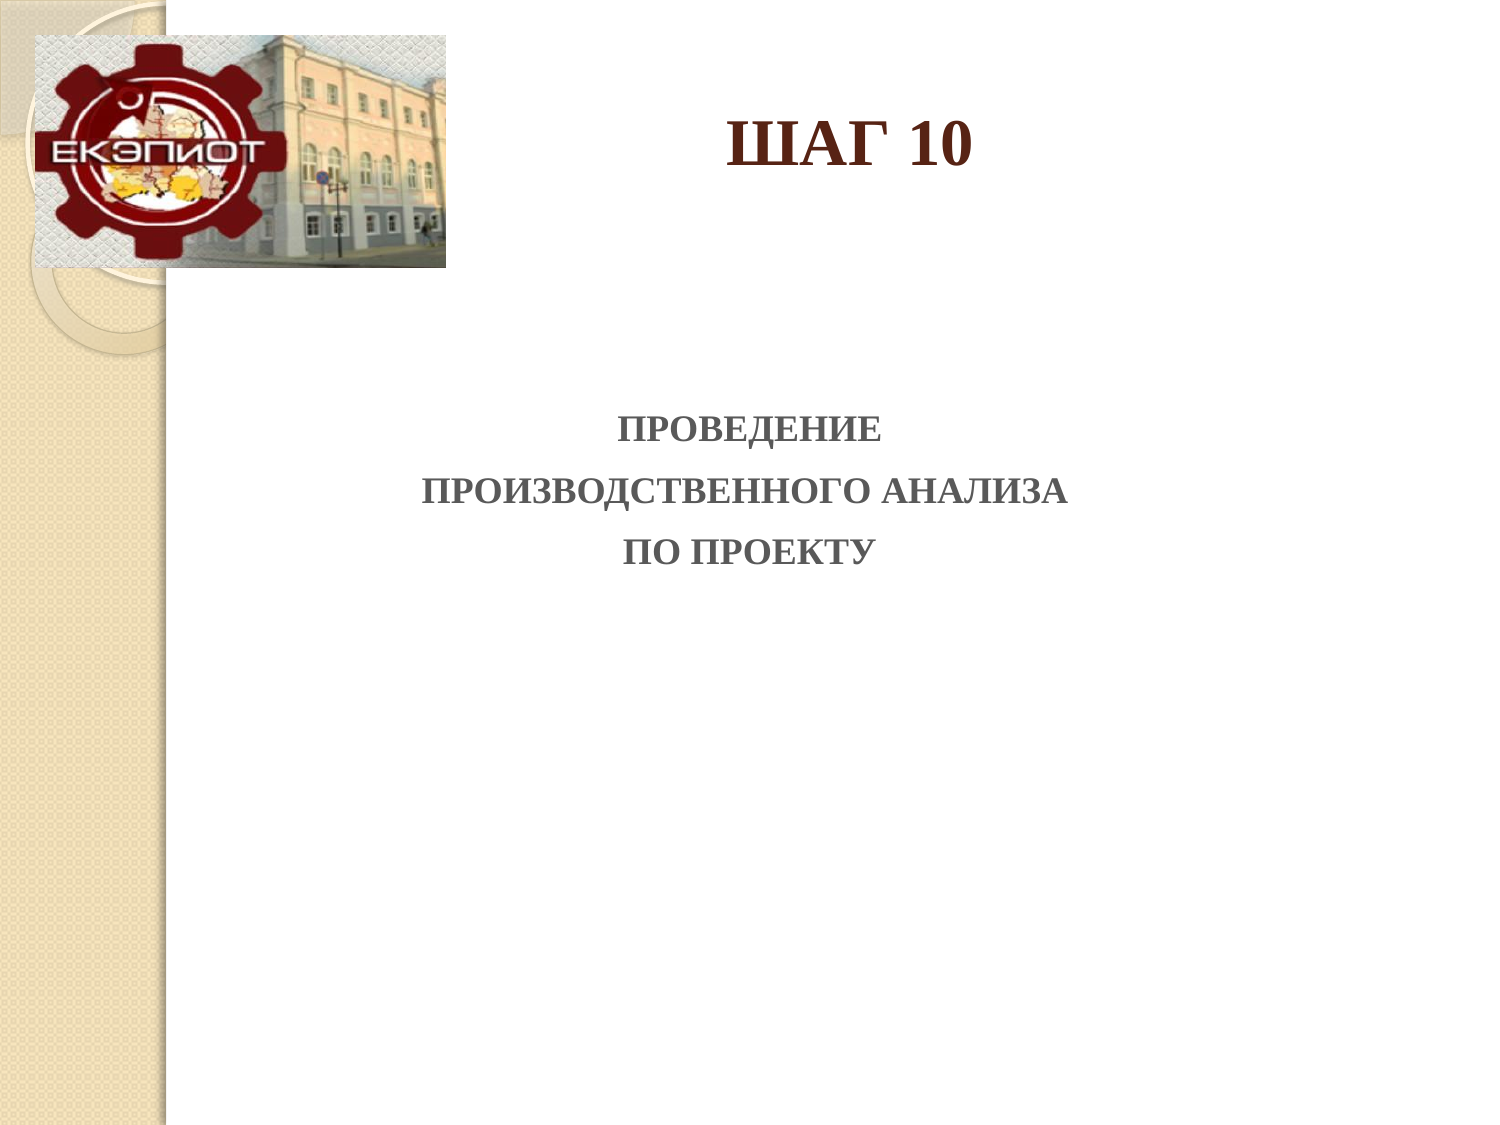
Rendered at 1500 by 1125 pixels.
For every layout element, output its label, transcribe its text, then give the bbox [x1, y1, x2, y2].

picture [34, 34, 446, 269]
list Проведение производственного анализа по проекту [75, 396, 1425, 822]
title ШАГ 10 [452, 45, 1466, 233]
